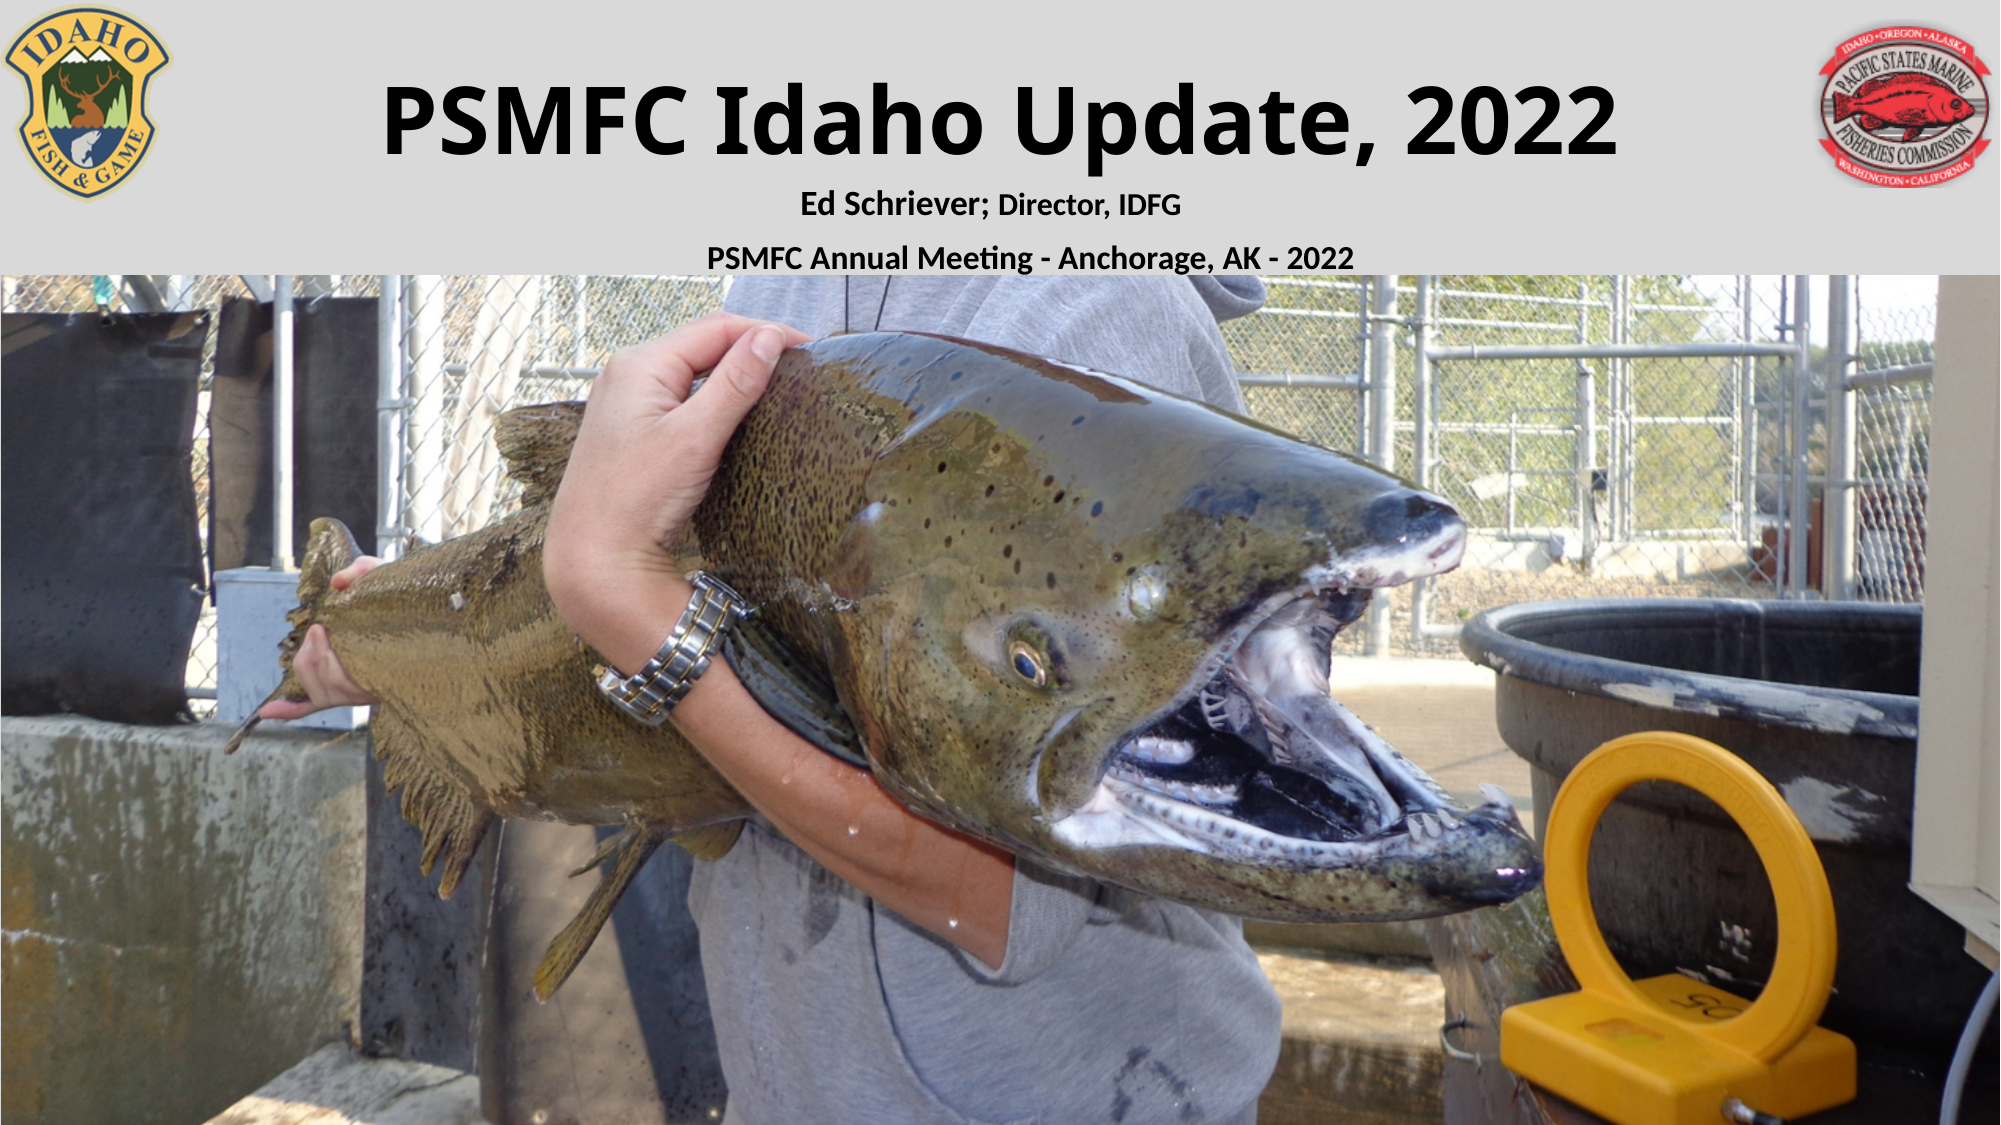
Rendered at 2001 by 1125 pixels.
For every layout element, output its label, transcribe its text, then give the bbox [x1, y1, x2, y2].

title PSMFC Idaho Update, 2022 [249, 11, 1750, 177]
picture [0, 3, 175, 203]
subtitle Ed Schriever; Director, IDFG PSMFC Annual Meeting - Anchorage, AK - 2022 [164, 177, 1818, 274]
picture [1807, 19, 2000, 188]
picture [0, 274, 2000, 1125]
